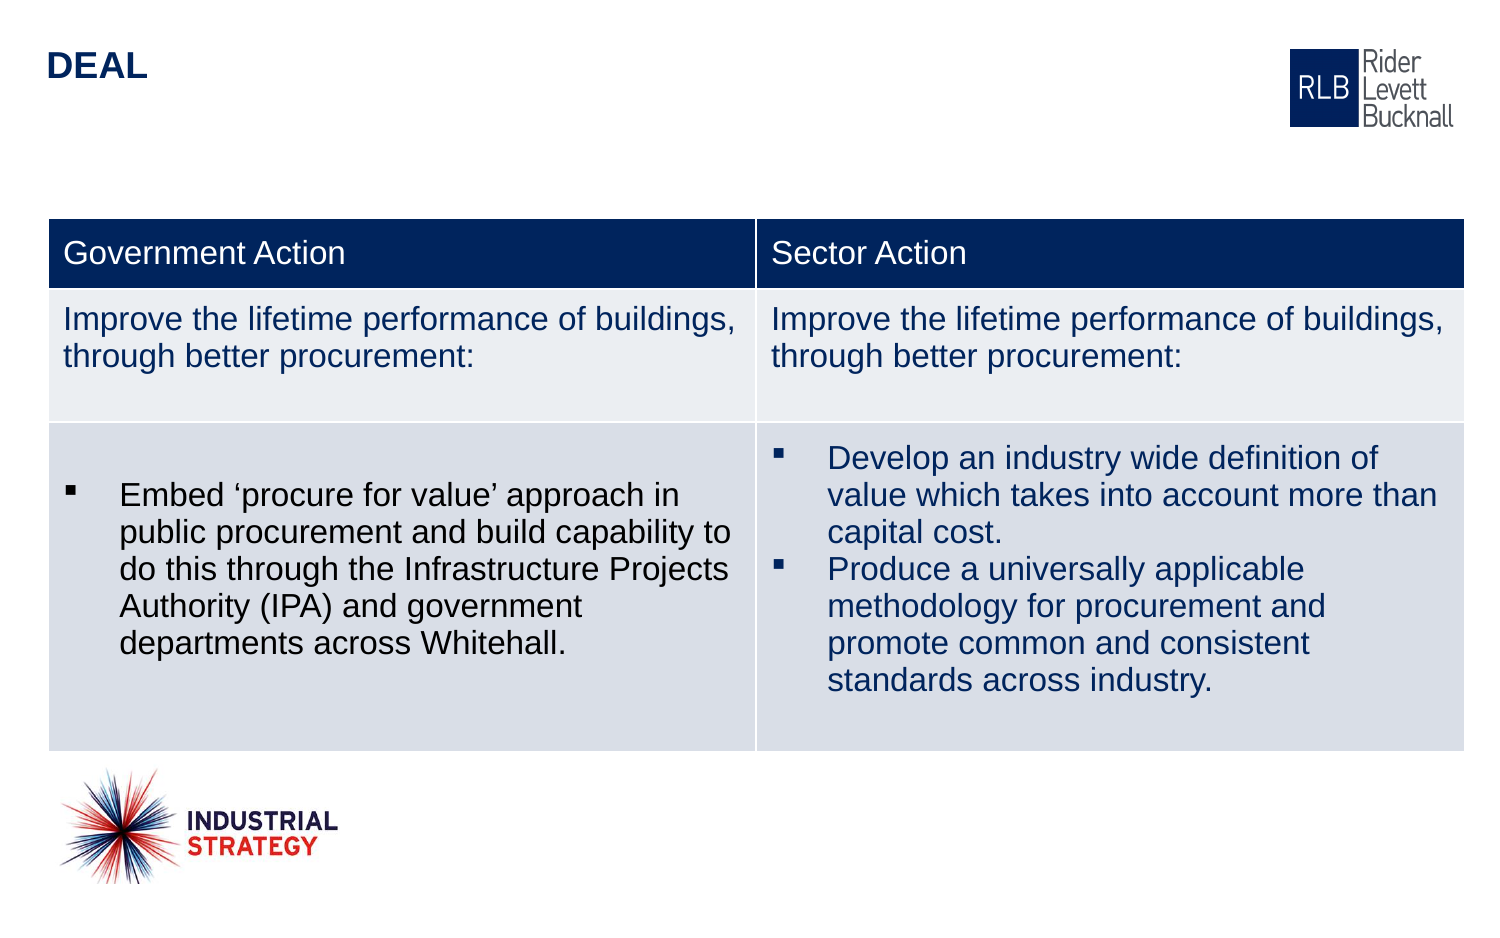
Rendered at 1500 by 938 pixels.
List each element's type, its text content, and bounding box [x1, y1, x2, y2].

table_header Sector Action [757, 219, 1464, 288]
table_cell Develop an industry wide definition of value which takes into account more than capital cost. Produce a universally applicable methodology for procurement and promote common and consistent standards across industry. [757, 423, 1464, 751]
table_cell Improve the lifetime performance of buildings, through better procurement: [757, 290, 1464, 421]
table_header Government Action [49, 219, 755, 288]
table_cell Embed ‘procure for value’ approach in public procurement and build capability to do this through the Infrastructure Projects Authority (IPA) and government departments across Whitehall. [49, 423, 755, 751]
table_cell Improve the lifetime performance of buildings, through better procurement: [49, 290, 755, 421]
picture [50, 760, 361, 884]
title deal [46, 41, 1082, 152]
